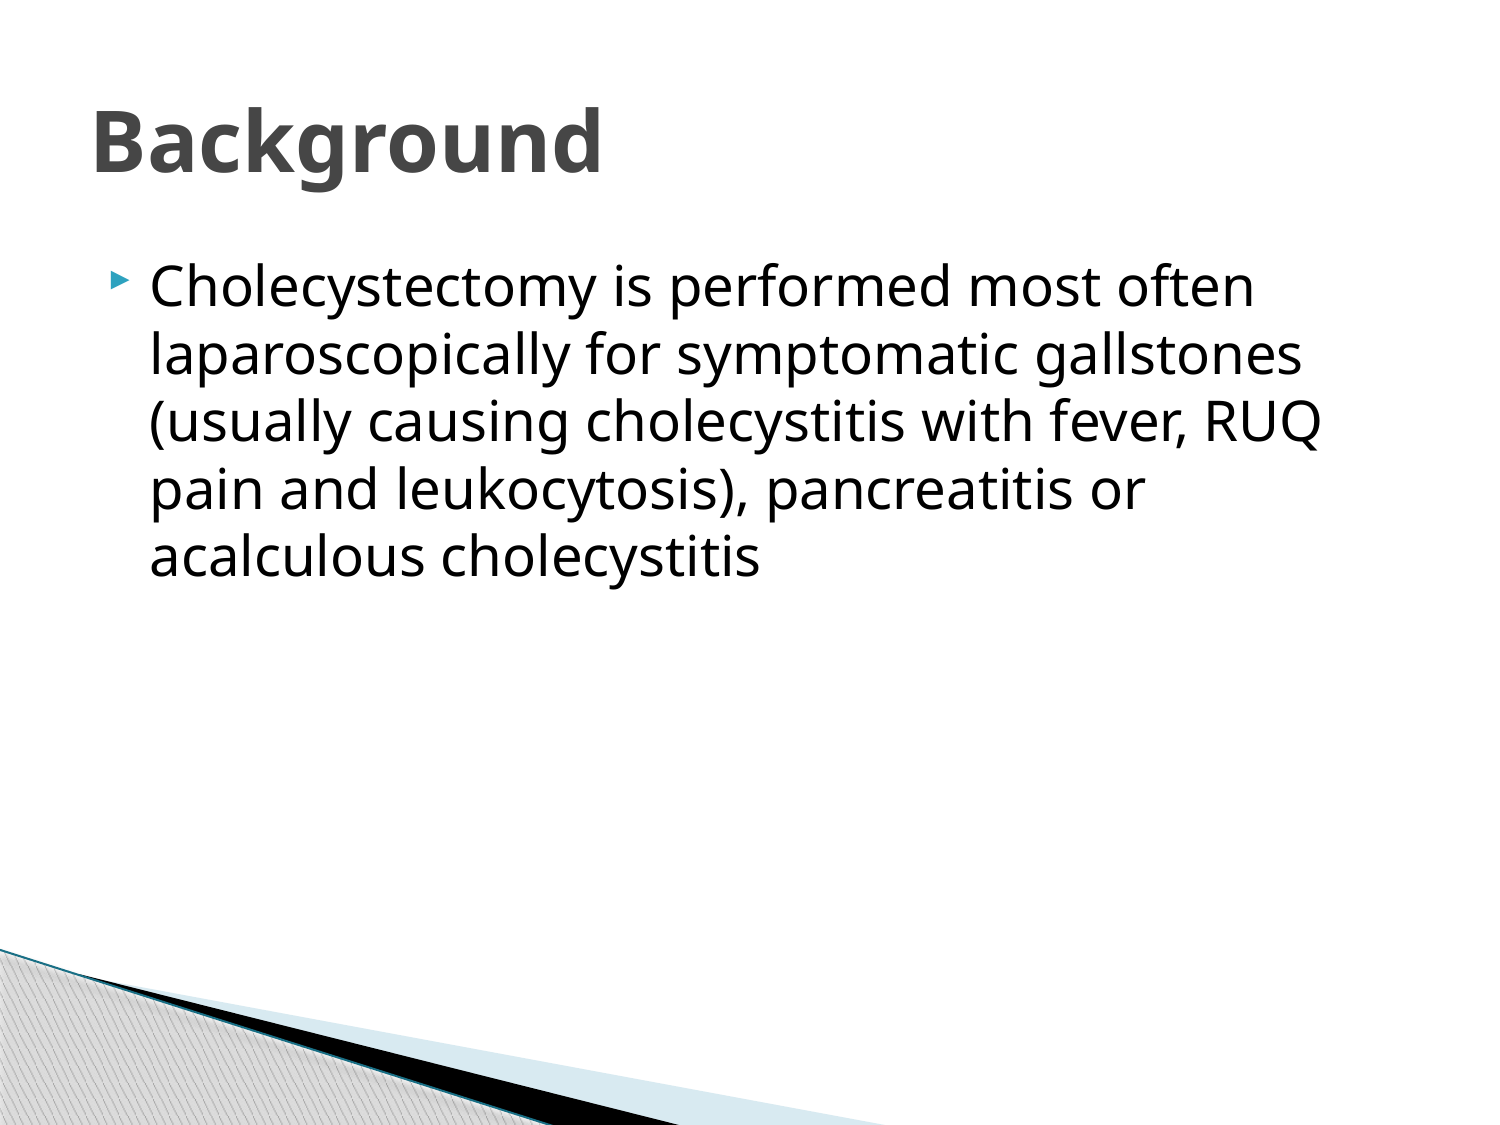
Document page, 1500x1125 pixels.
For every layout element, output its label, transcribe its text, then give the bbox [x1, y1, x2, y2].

title Background [75, 45, 1425, 233]
list Cholecystectomy is performed most often laparoscopically for symptomatic gallstones (usually causing cholecystitis with fever, RUQ pain and leukocytosis), pancreatitis or acalculous cholecystitis [75, 243, 1425, 986]
